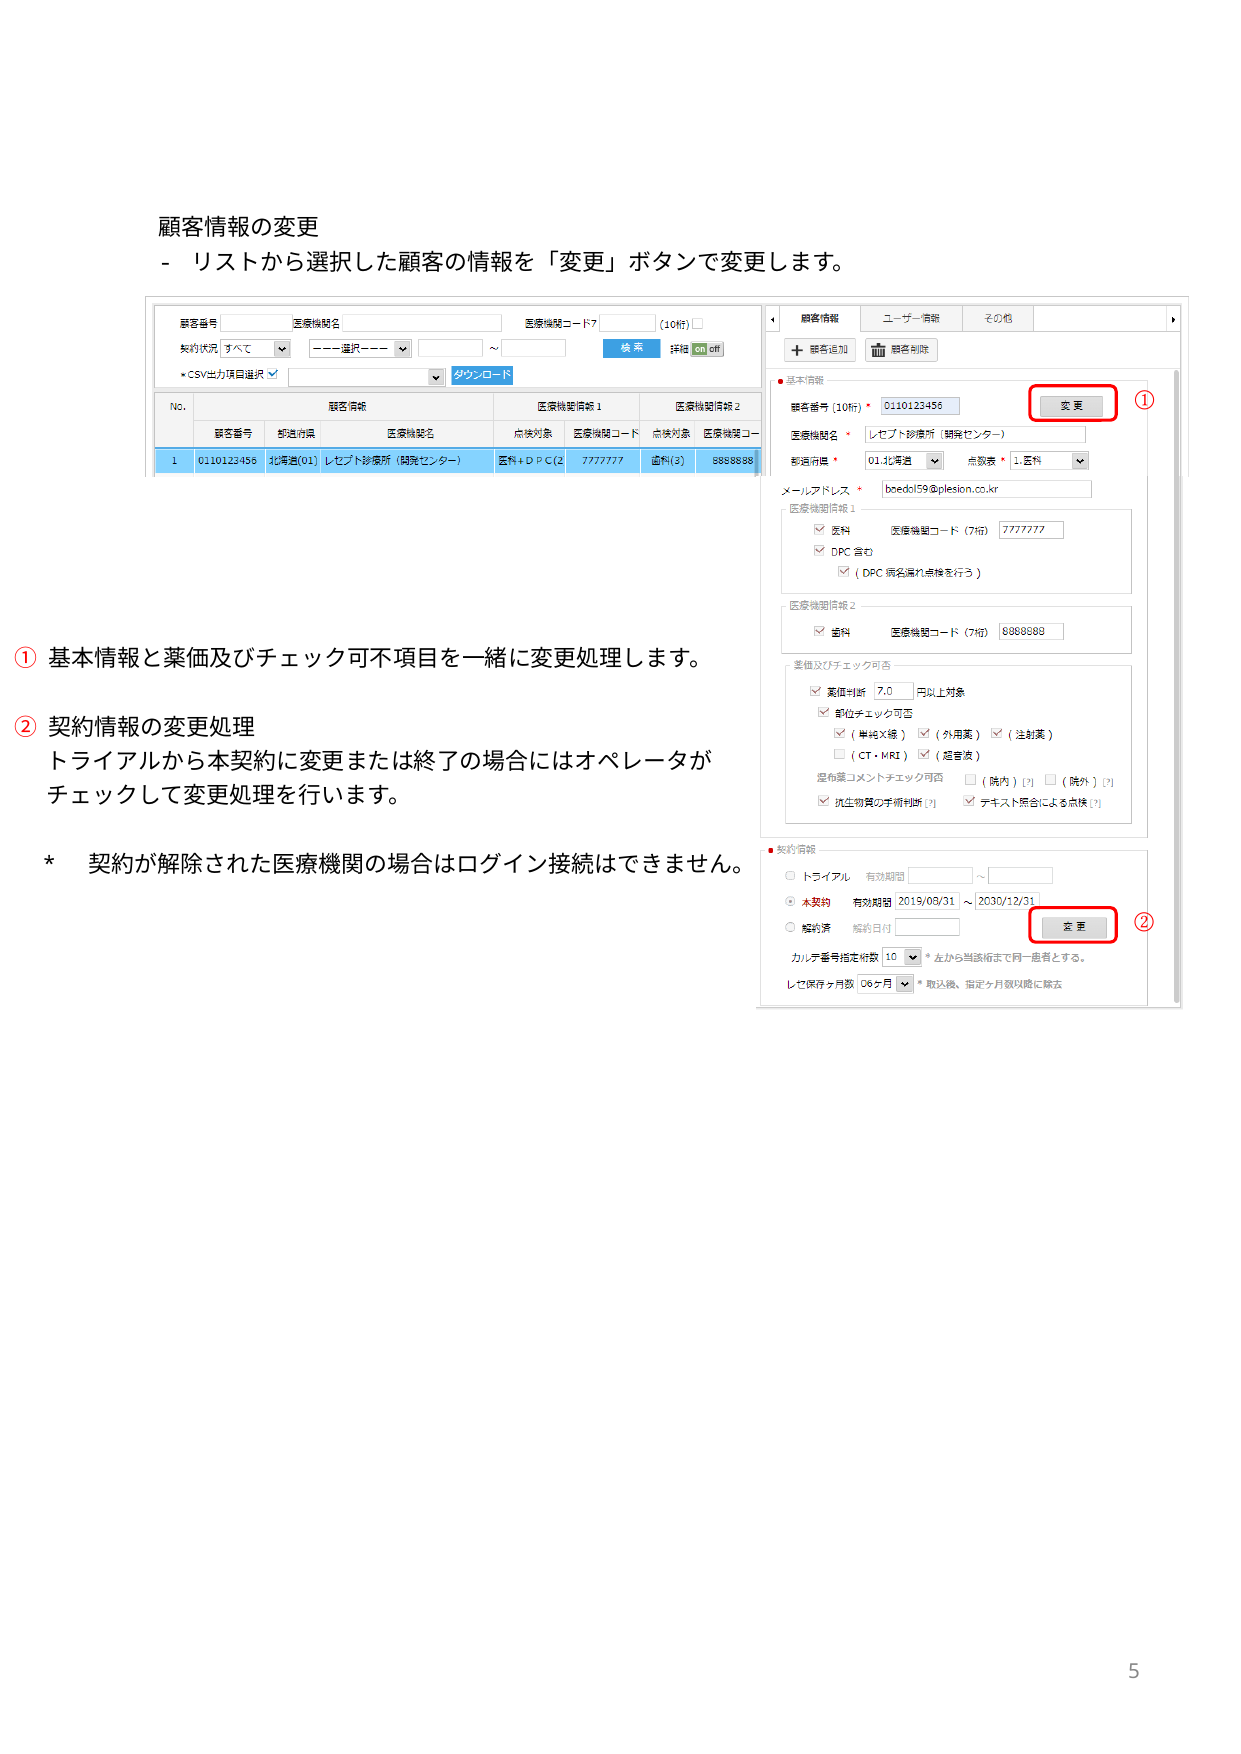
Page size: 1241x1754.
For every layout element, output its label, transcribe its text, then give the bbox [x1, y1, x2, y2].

text_box 顧客情報の変更 - リストから選択した顧客の情報を「変更」ボタンで変更します。 [143, 198, 1030, 282]
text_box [143, 295, 1189, 1011]
text_box ① 基本情報と薬価及びチェック可不項目を一緒に変更処理します。 ② 契約情報の変更処理 トライアルから本契約に変更または終了の場合にはオペレータが チェックして変更処理を行います。 * 契約が解除された医療機関の場合はログイン接続はできません。 [0, 601, 138, 919]
slide_number 4 [875, 1625, 1155, 1719]
